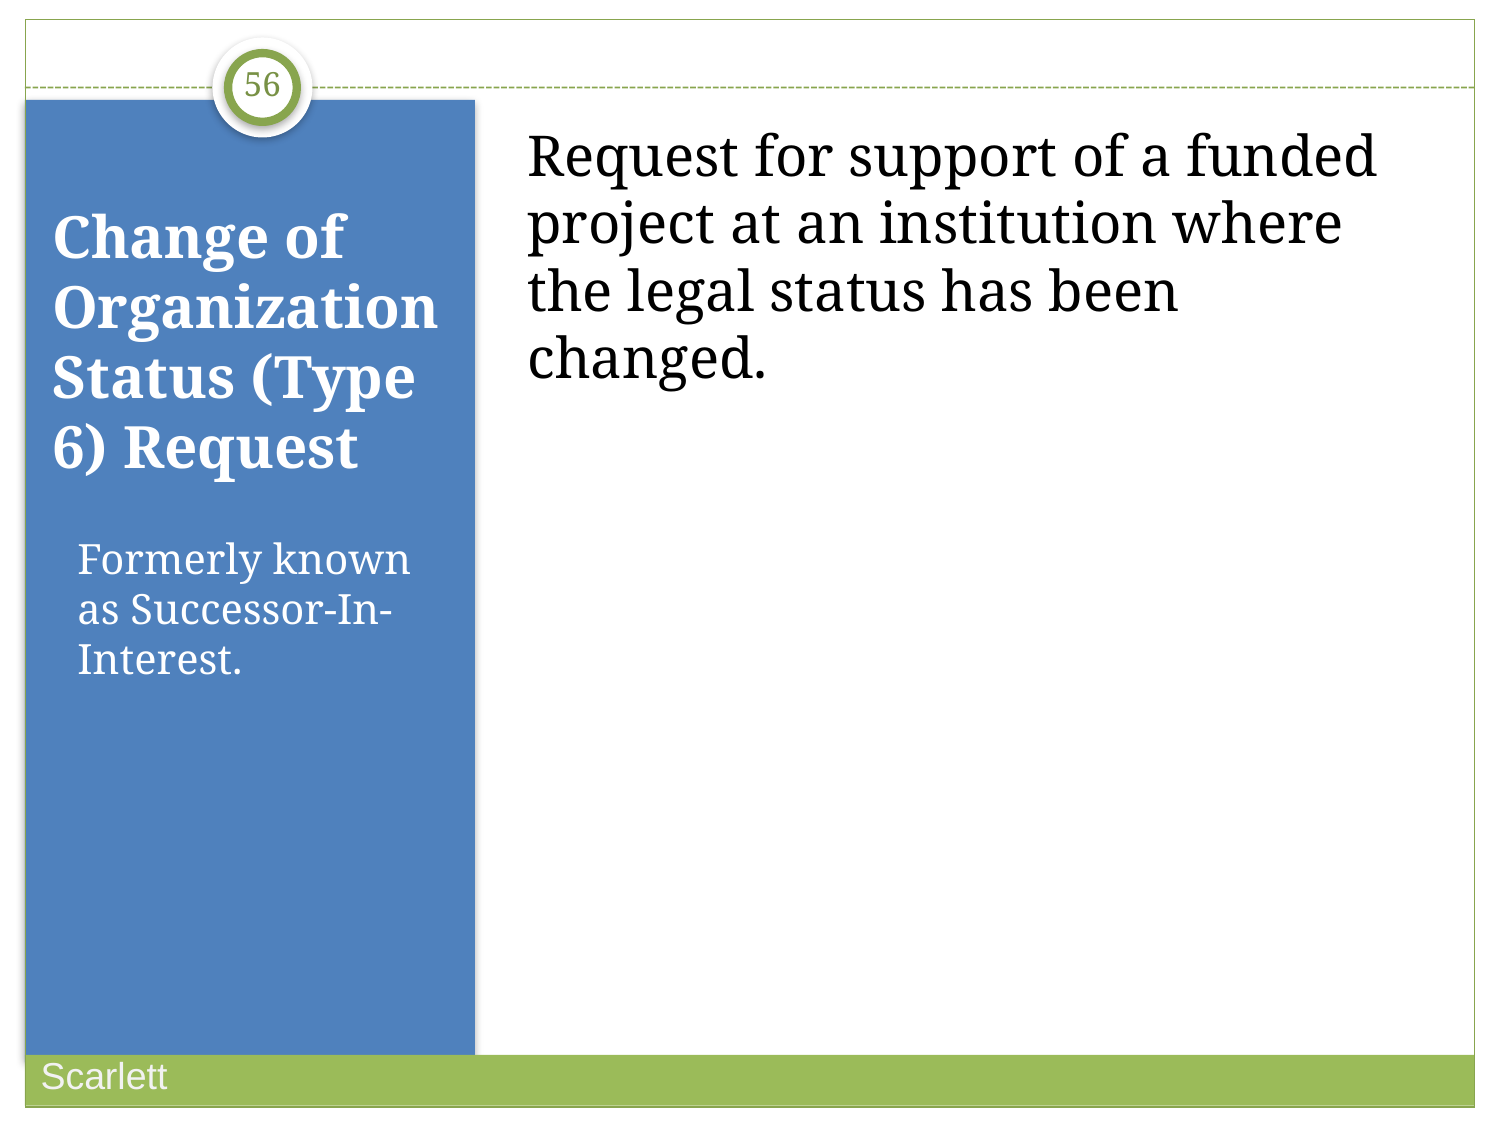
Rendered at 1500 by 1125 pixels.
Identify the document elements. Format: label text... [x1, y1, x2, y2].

slide_number 56 [225, 50, 300, 123]
list Request for support of a funded project at an institution where the legal status has been changed. [512, 112, 1438, 1001]
text_box Scarlett [25, 1045, 183, 1105]
title Change of Organization Status (Type 6) Request [37, 137, 475, 488]
list Formerly known as Successor-In-Interest. [62, 524, 451, 1006]
